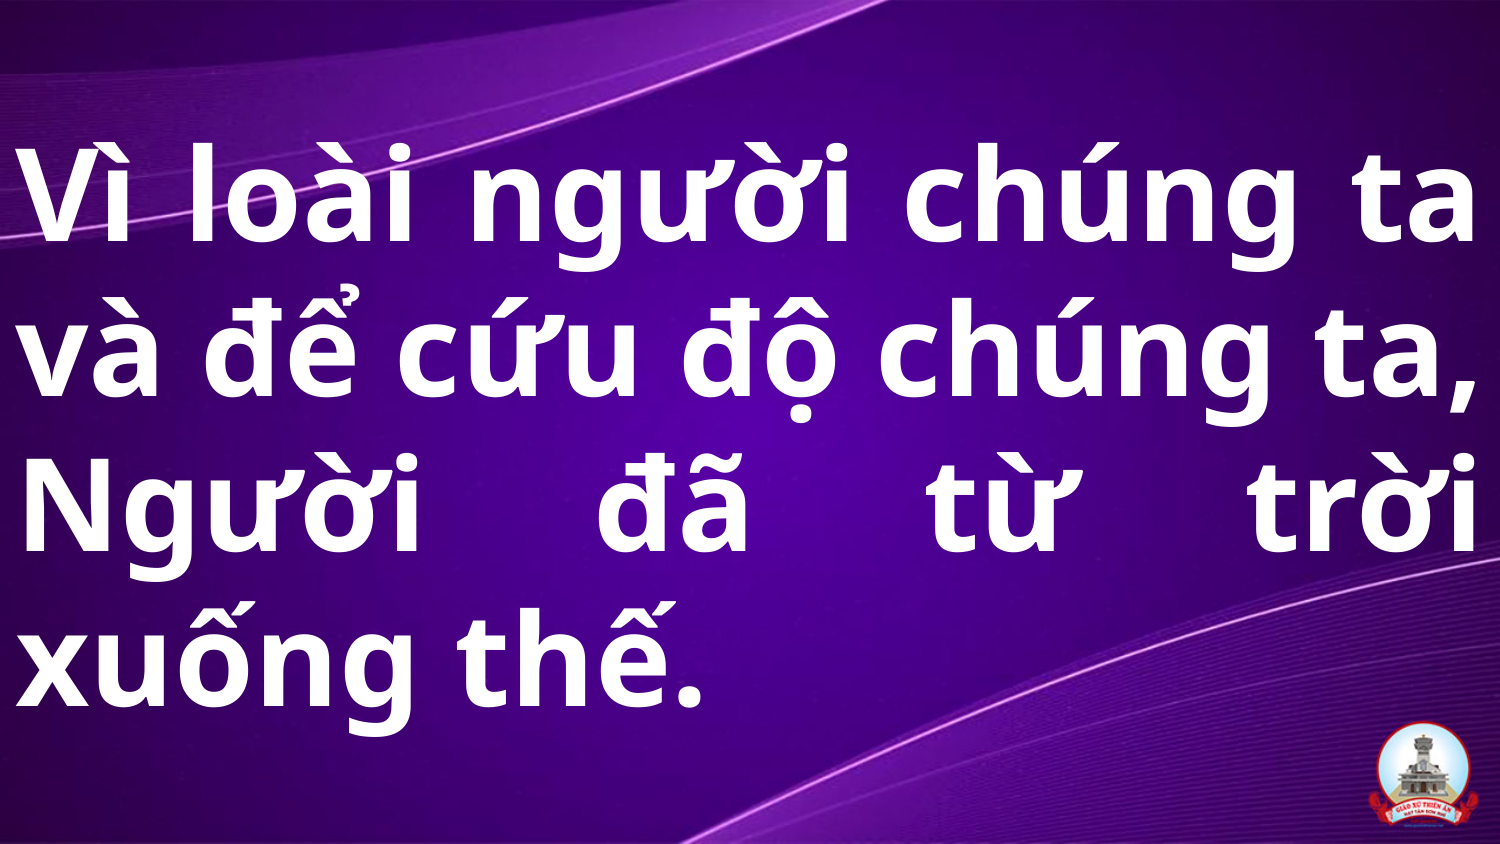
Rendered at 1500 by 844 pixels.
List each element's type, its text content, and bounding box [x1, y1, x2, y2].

title Vì loài người chúng ta và để cứu độ chúng ta, Người đã từ trời xuống thế. [0, 0, 1500, 844]
